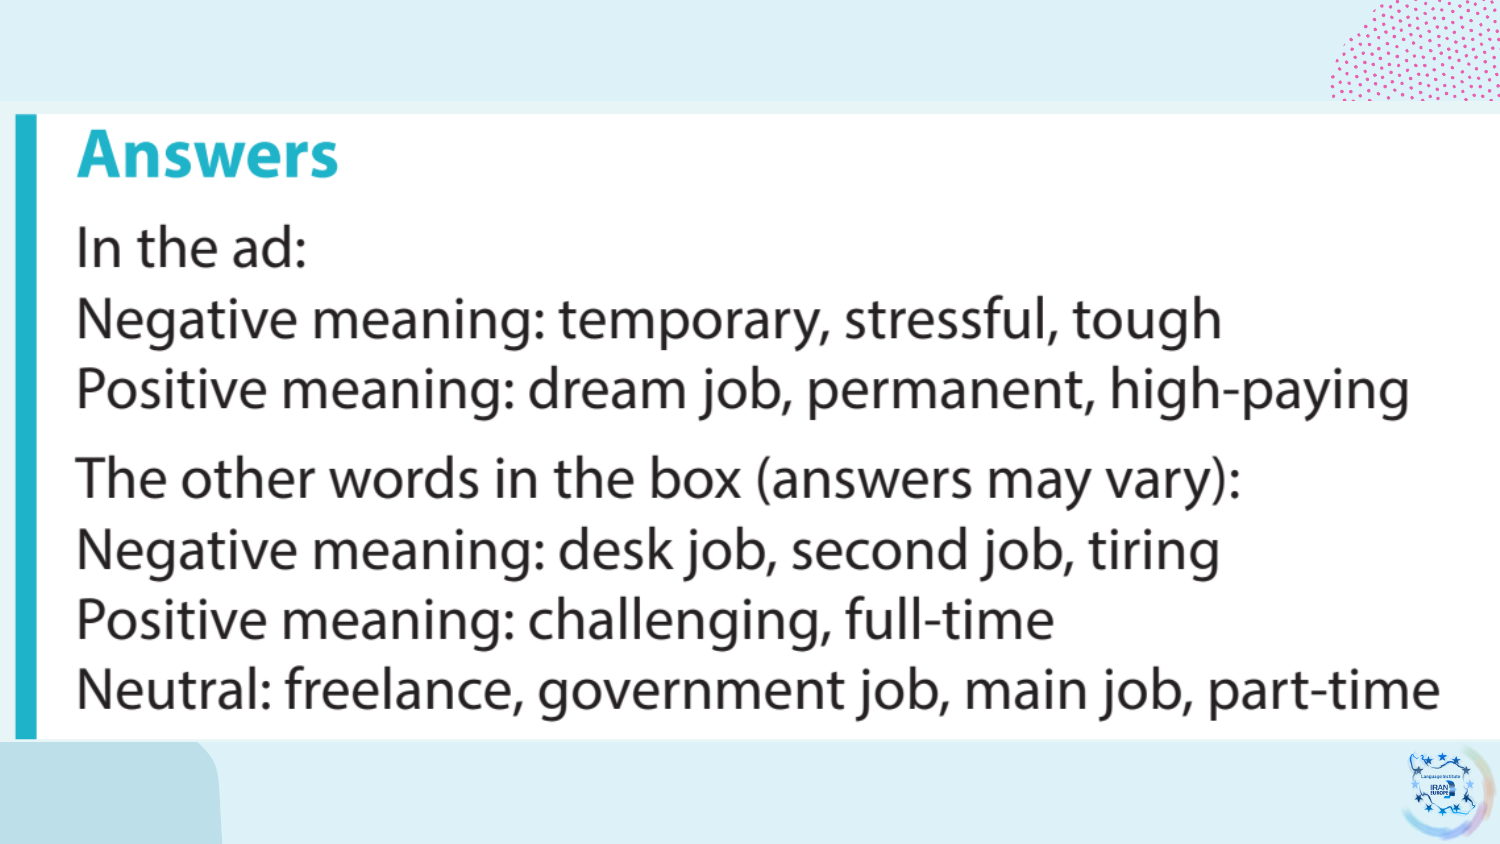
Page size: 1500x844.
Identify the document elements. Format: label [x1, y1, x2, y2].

picture [0, 101, 1500, 843]
